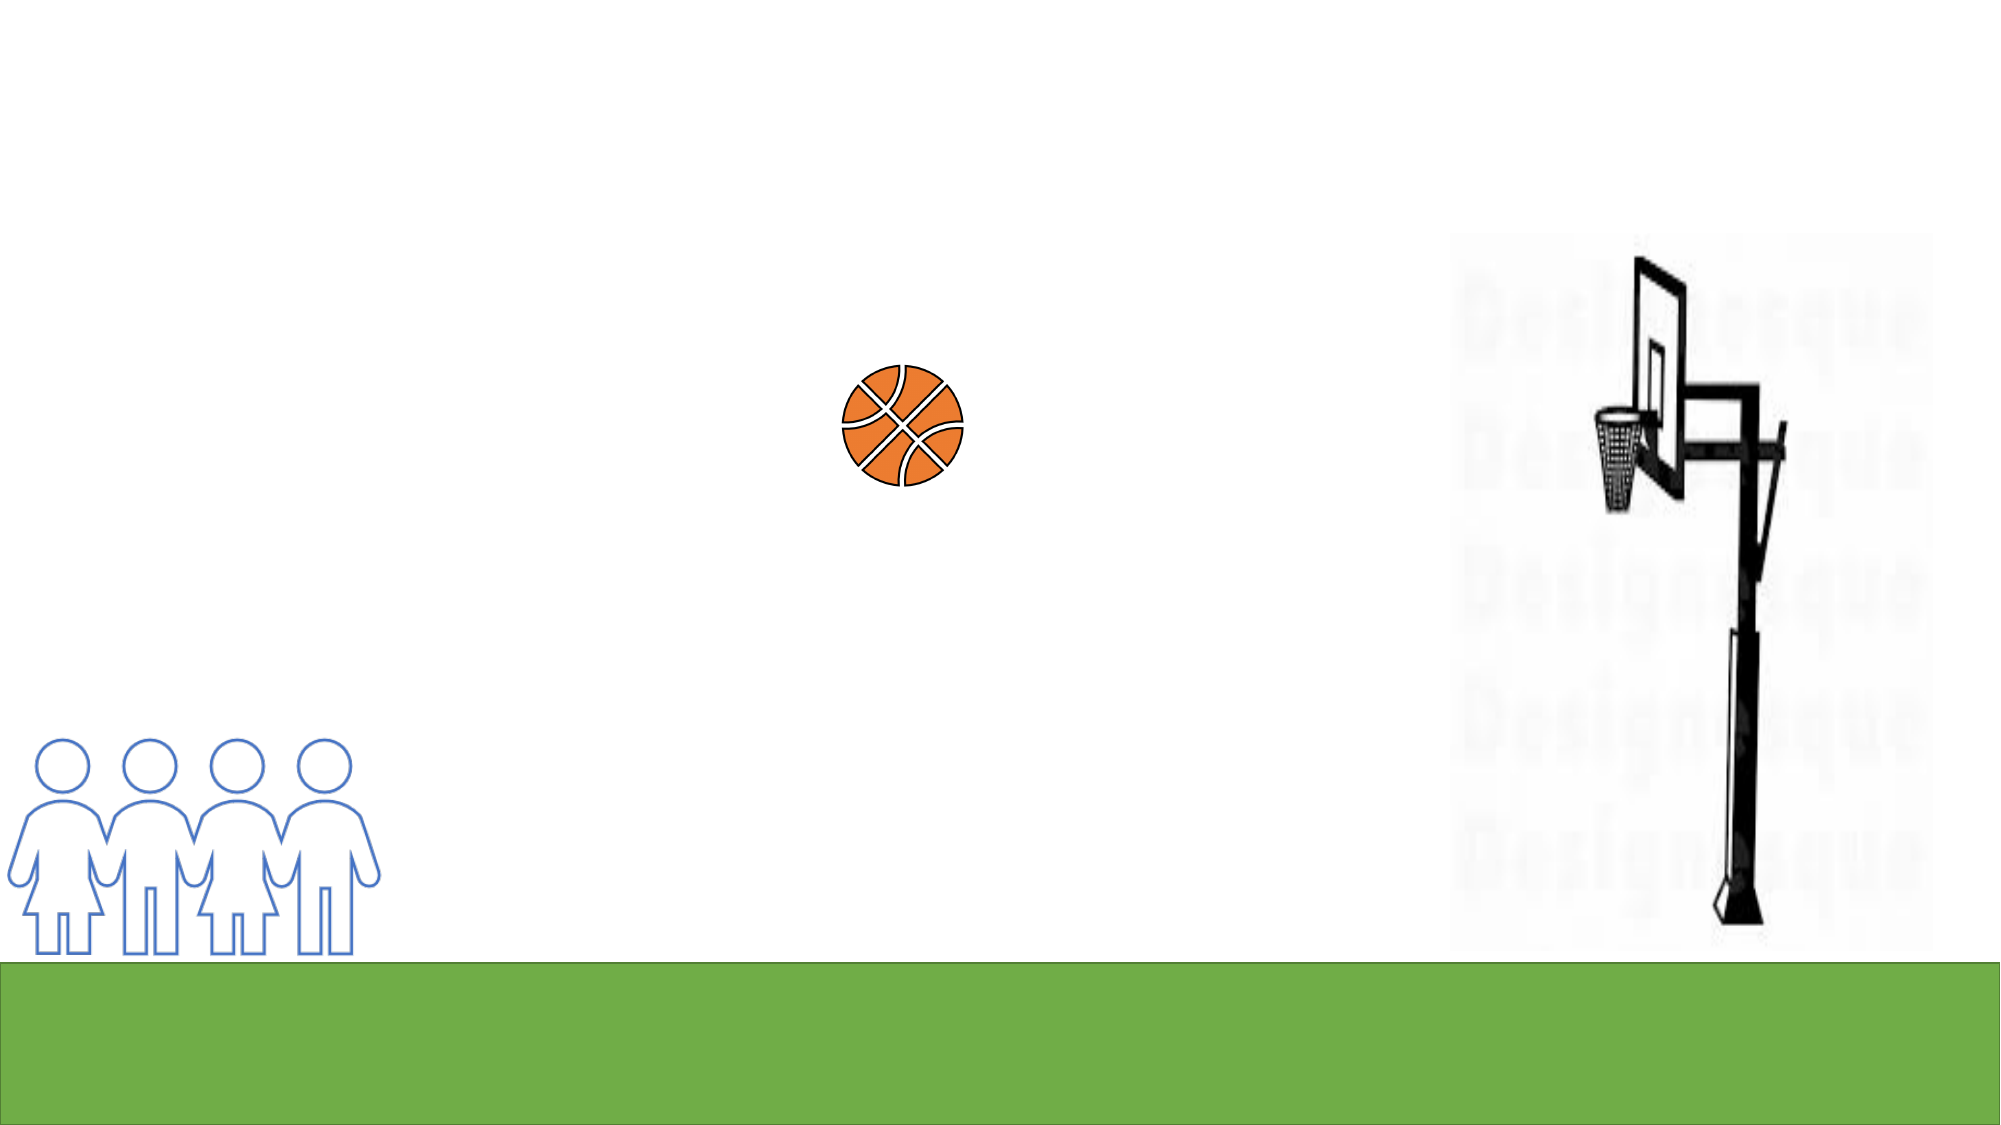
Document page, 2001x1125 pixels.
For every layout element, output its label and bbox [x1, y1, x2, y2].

picture [1450, 233, 1933, 951]
text_box [0, 962, 2000, 1125]
picture [0, 644, 401, 1063]
picture [826, 350, 978, 501]
